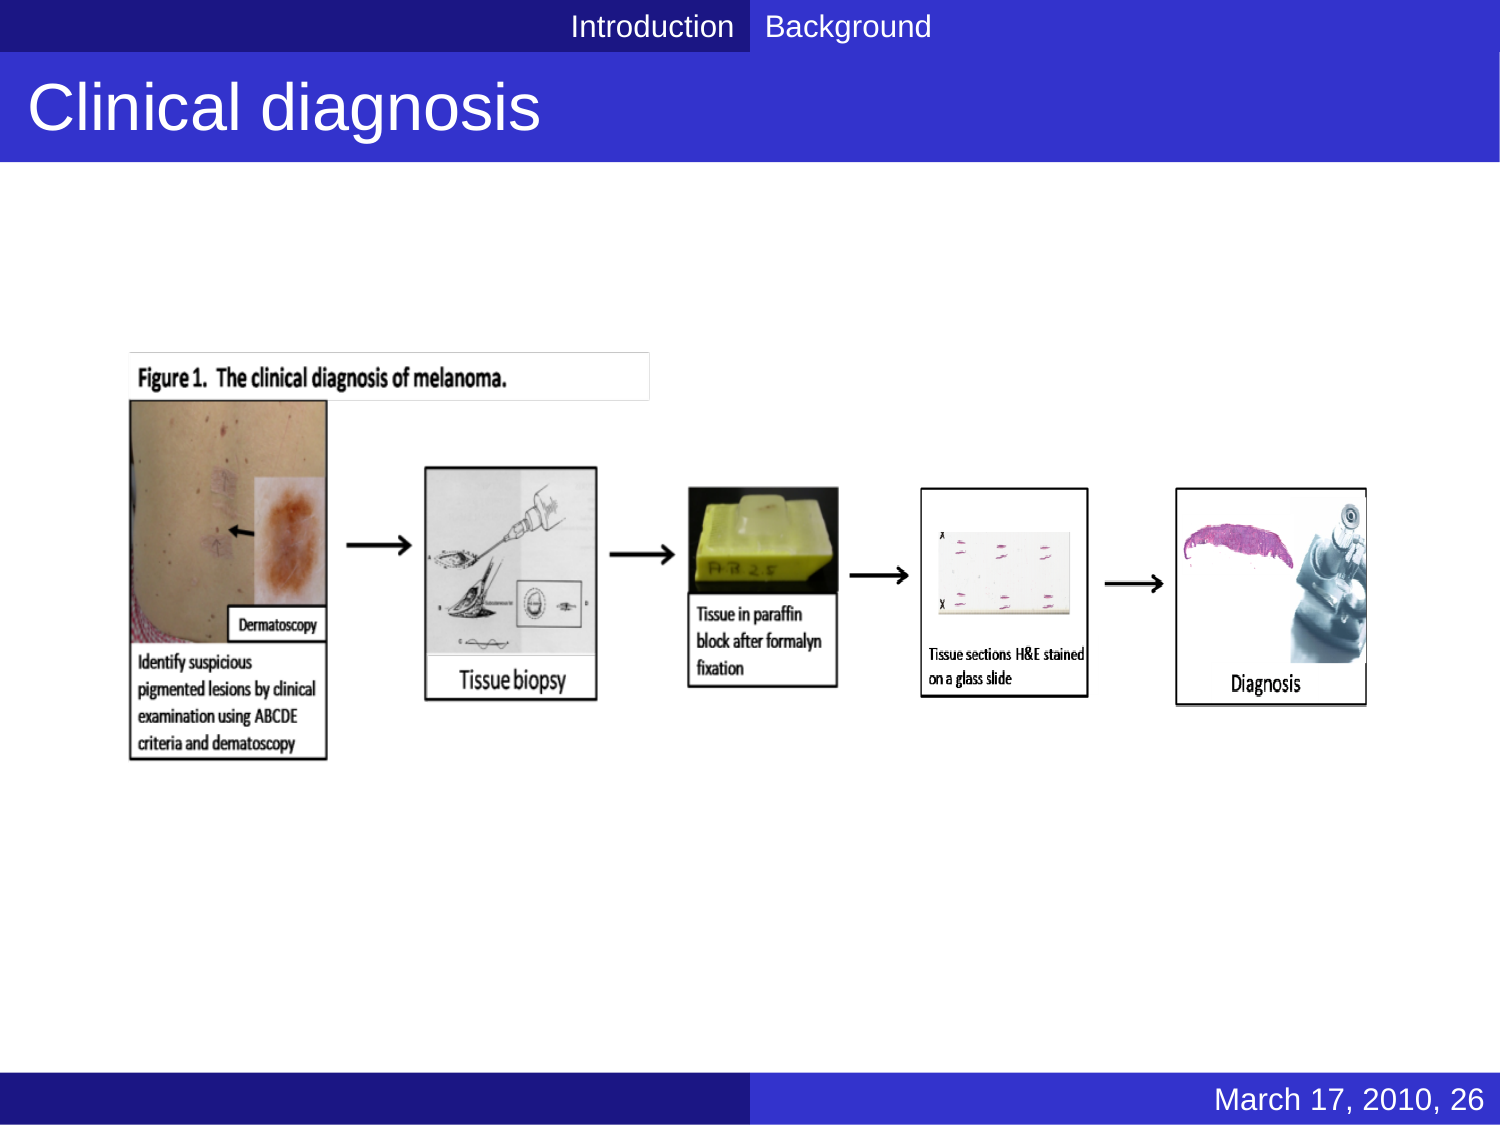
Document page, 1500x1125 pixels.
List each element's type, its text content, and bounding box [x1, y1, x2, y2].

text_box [0, 0, 1500, 53]
text_box Clinical diagnosis [12, 61, 1500, 163]
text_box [124, 349, 1368, 763]
